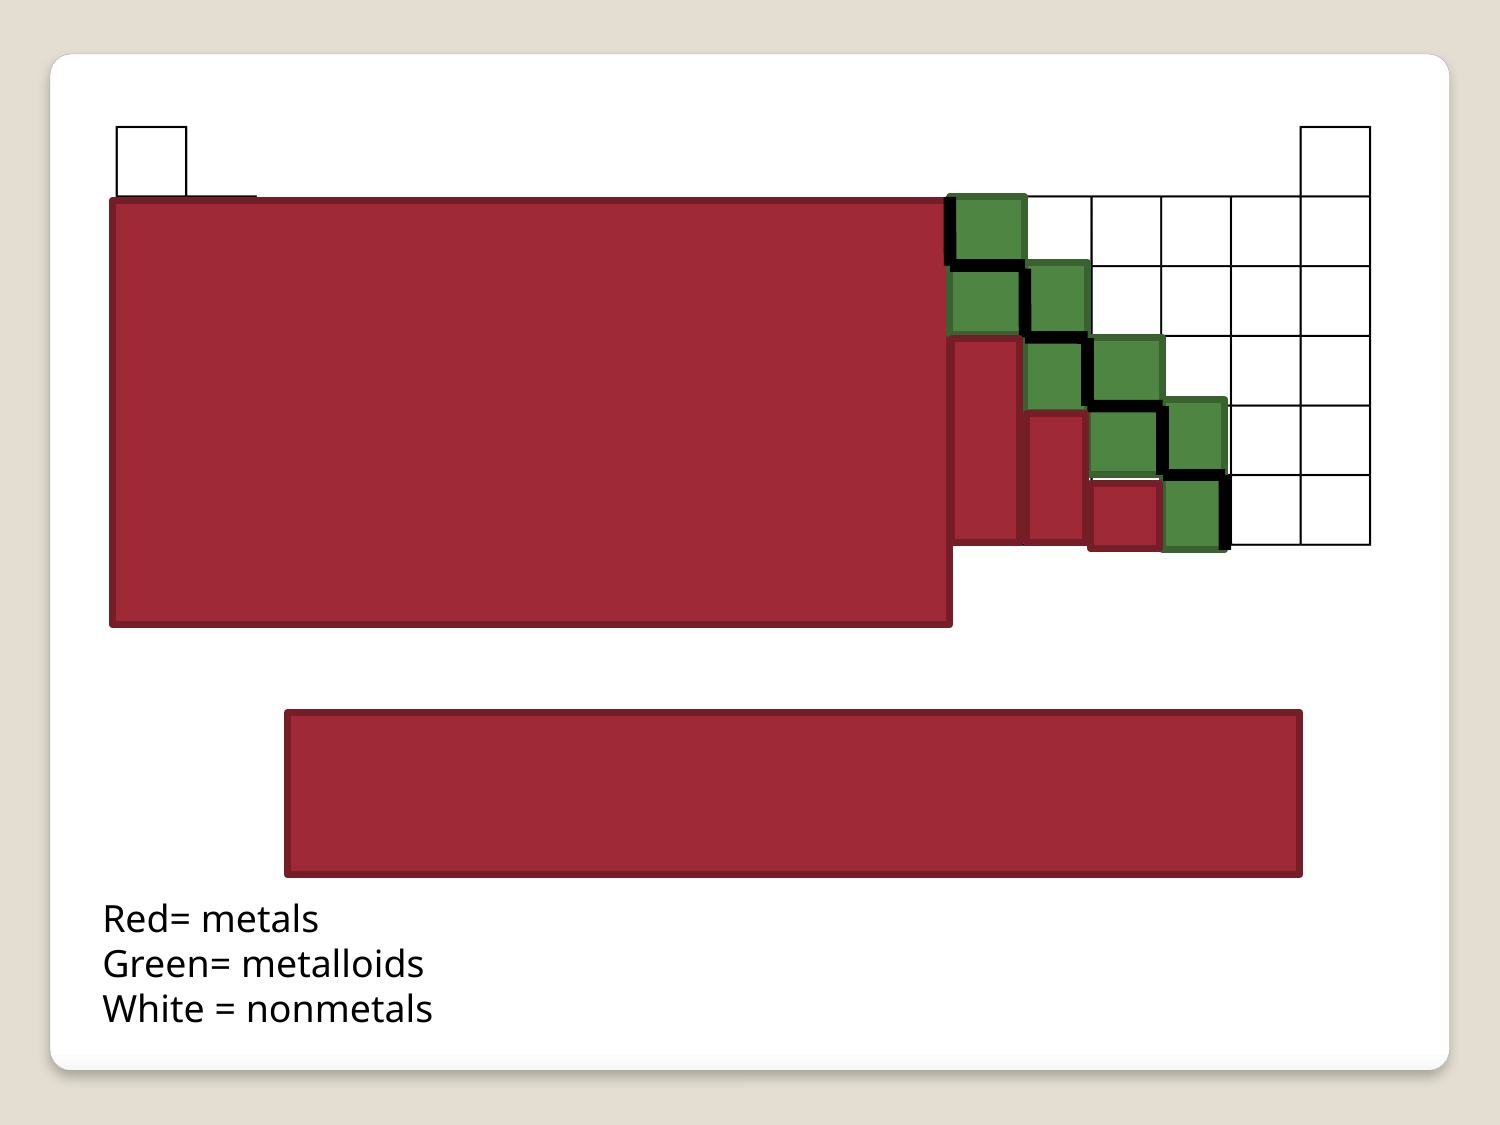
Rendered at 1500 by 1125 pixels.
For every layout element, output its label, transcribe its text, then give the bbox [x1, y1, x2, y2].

text_box Red= metals Green= metalloids White = nonmetals [87, 887, 563, 1038]
picture [112, 121, 1376, 863]
